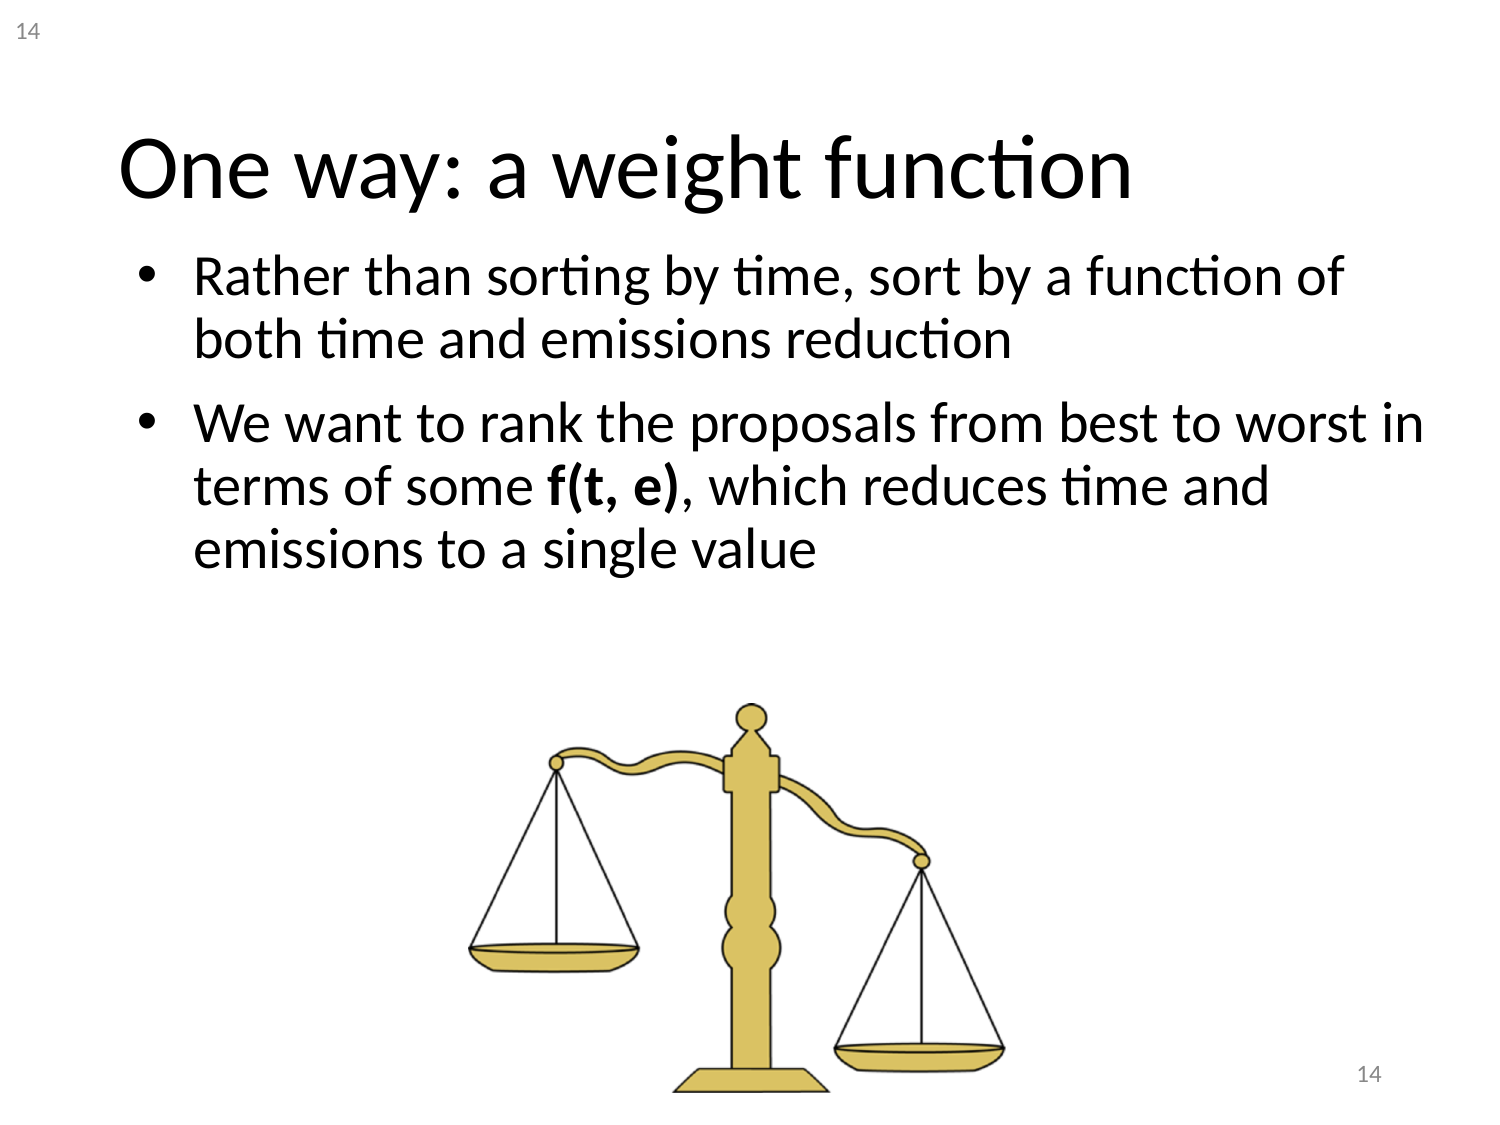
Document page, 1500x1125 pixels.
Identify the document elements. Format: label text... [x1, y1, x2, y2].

title One way: a weight function [103, 59, 1397, 237]
slide_number 14 [1059, 1042, 1397, 1103]
picture [455, 694, 1015, 1103]
list Rather than sorting by time, sort by a function of both time and emissions reduction We want to rank the proposals from best to worst in terms of some f(t, e), which reduces time and emissions to a single value [103, 237, 1456, 695]
